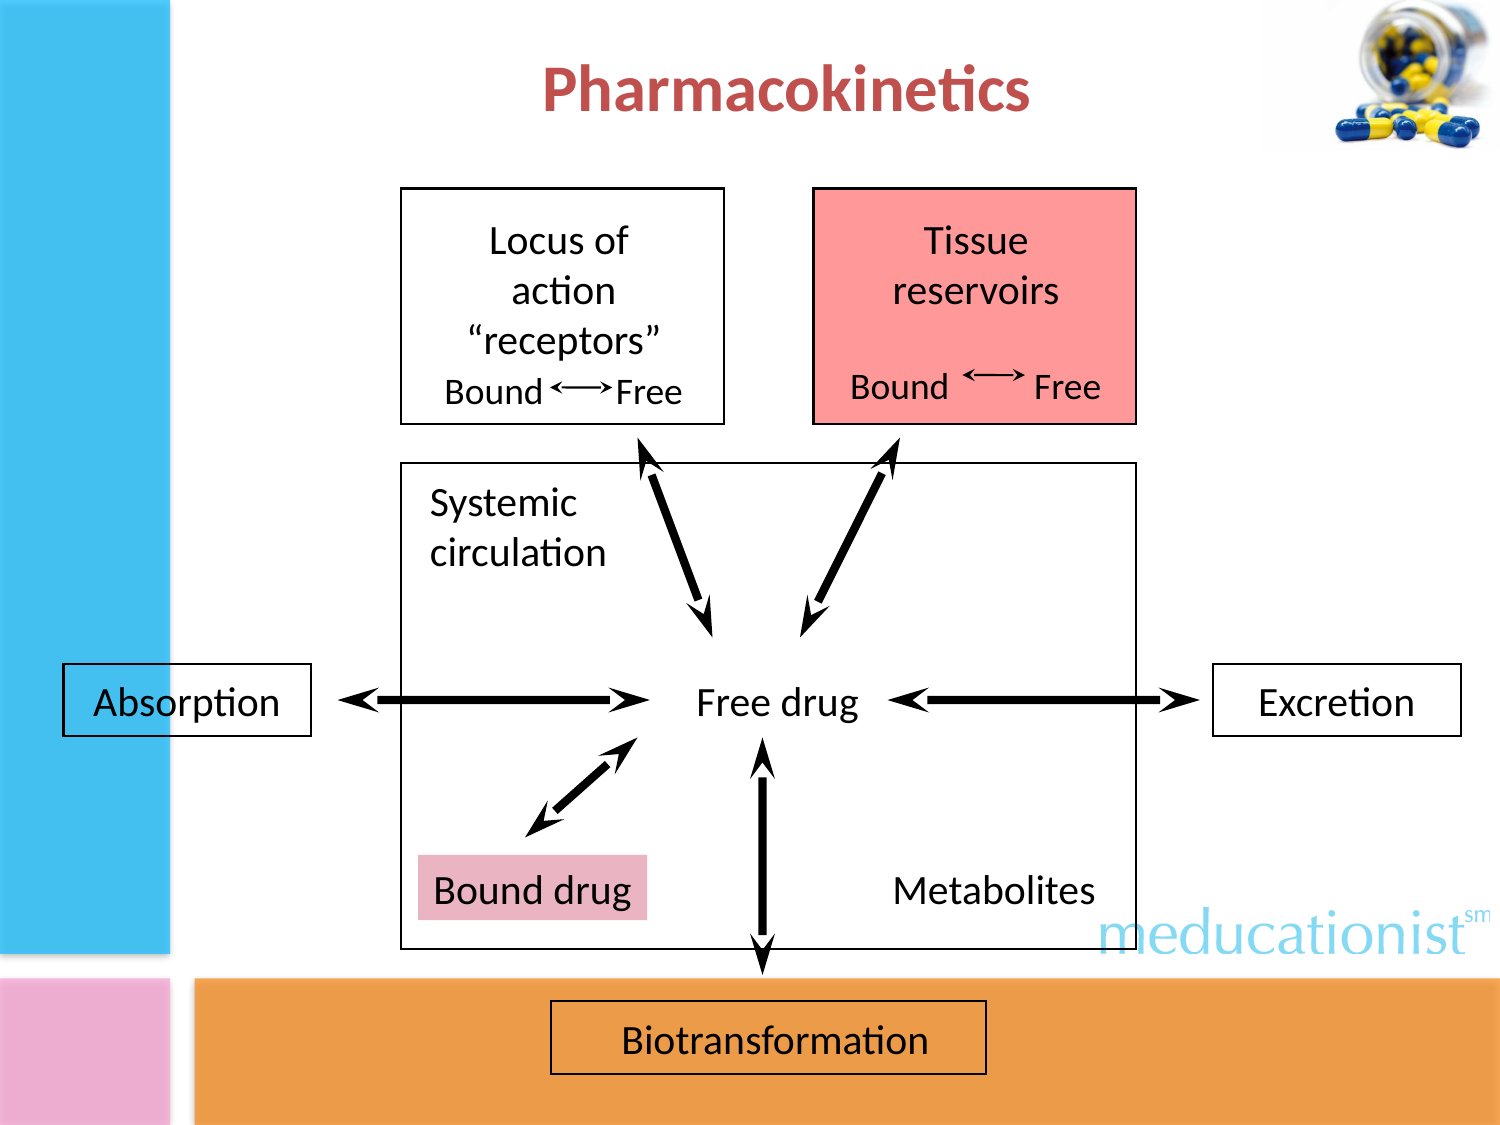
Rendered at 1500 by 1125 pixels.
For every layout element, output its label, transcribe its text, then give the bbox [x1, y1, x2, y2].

text_box [600, 381, 613, 394]
text_box [401, 463, 1137, 949]
text_box [799, 616, 815, 638]
text_box Absorption [78, 667, 297, 733]
text_box Systemic circulation [414, 467, 623, 583]
text_box Tissue reservoirs Bound Free [835, 204, 1118, 416]
text_box [885, 437, 901, 459]
text_box [1095, 885, 1490, 954]
text_box [63, 663, 312, 737]
text_box Metabolites [877, 854, 1111, 921]
text_box [756, 954, 769, 976]
picture [1259, 0, 1500, 151]
text_box [551, 1001, 987, 1074]
text_box [637, 437, 651, 460]
text_box Free drug [681, 667, 875, 733]
text_box [813, 188, 1137, 424]
text_box [400, 188, 724, 424]
text_box [756, 737, 769, 759]
text_box [549, 381, 563, 394]
text_box Pharmacokinetics [527, 37, 1048, 133]
text_box [337, 693, 359, 707]
text_box [617, 737, 638, 756]
text_box [525, 819, 545, 838]
text_box [962, 368, 975, 382]
text_box [629, 693, 650, 707]
text_box [1179, 693, 1201, 707]
text_box [1213, 663, 1462, 737]
text_box [699, 615, 713, 638]
text_box [1012, 368, 1025, 382]
text_box [887, 693, 909, 707]
text_box Bound drug [418, 854, 648, 921]
